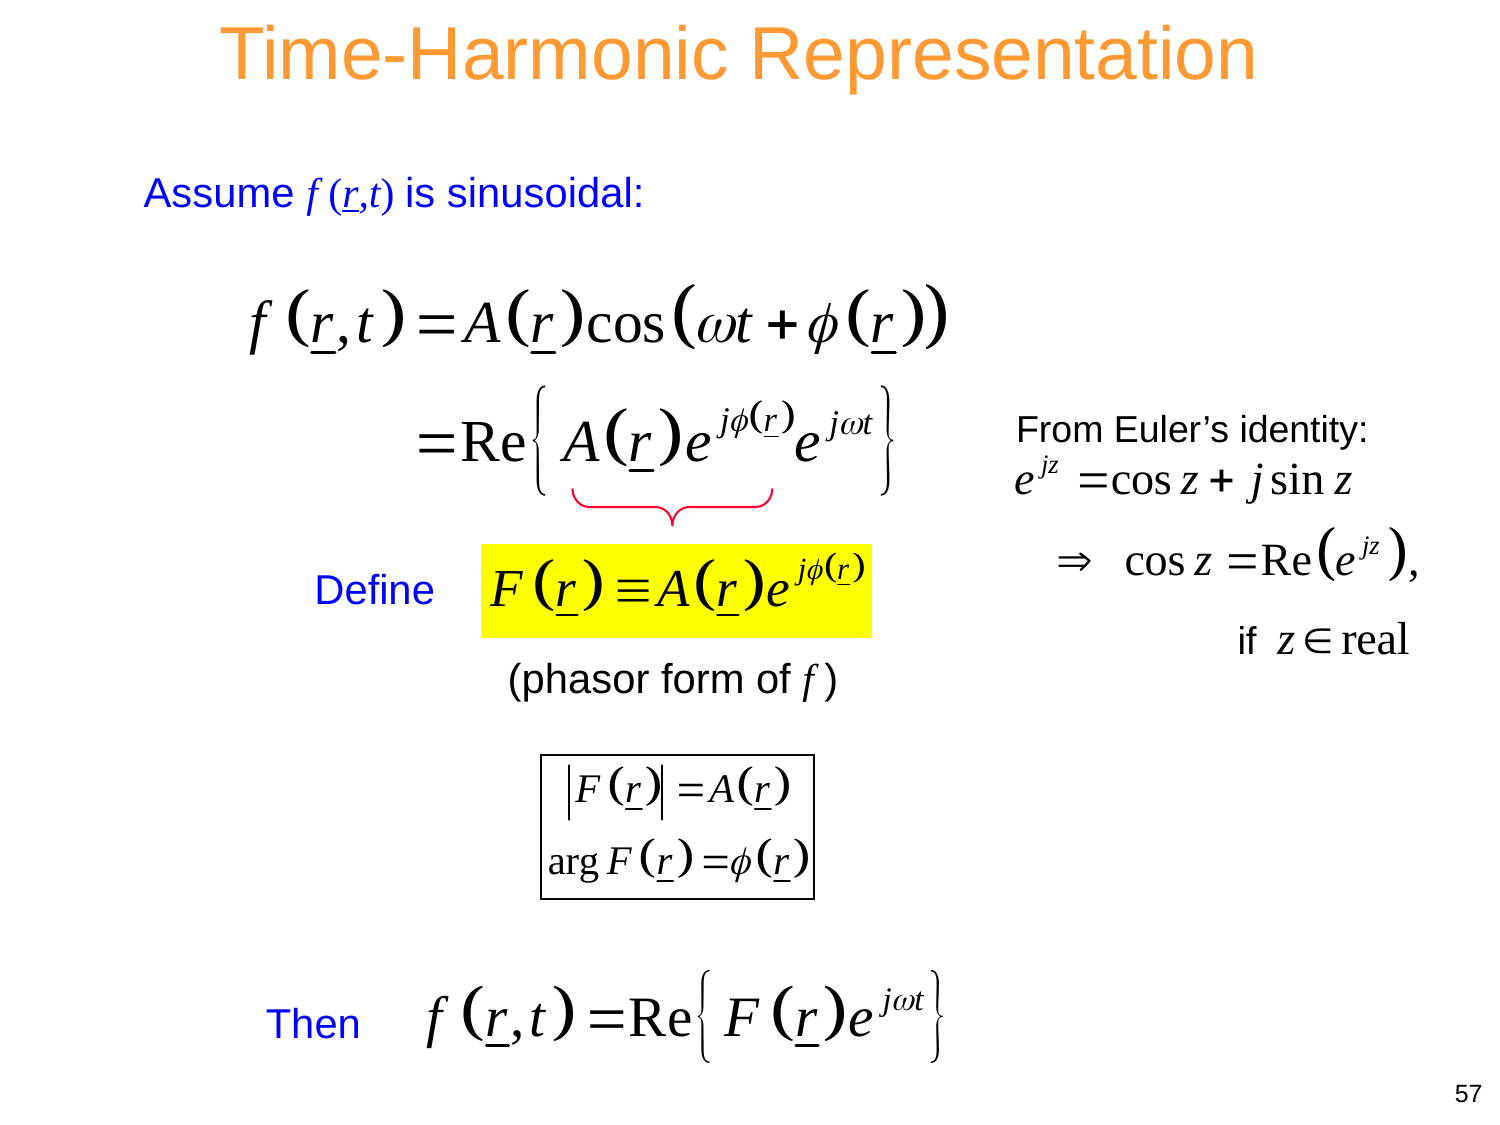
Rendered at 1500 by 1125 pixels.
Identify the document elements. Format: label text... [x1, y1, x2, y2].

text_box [225, 276, 952, 507]
text_box Then [250, 989, 376, 1055]
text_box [407, 969, 966, 1075]
text_box Time-Harmonic Representation [30, 0, 1448, 102]
text_box Define [299, 555, 451, 621]
text_box [668, 514, 677, 526]
slide_number 57 [1147, 1062, 1498, 1123]
text_box (phasor form of f ) [492, 646, 854, 709]
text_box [542, 755, 814, 899]
text_box From Euler’s identity: [1001, 397, 1384, 458]
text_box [480, 543, 872, 638]
text_box Assume f (r,t) is sinusoidal: [129, 158, 660, 224]
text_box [1050, 520, 1428, 676]
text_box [1007, 444, 1363, 514]
